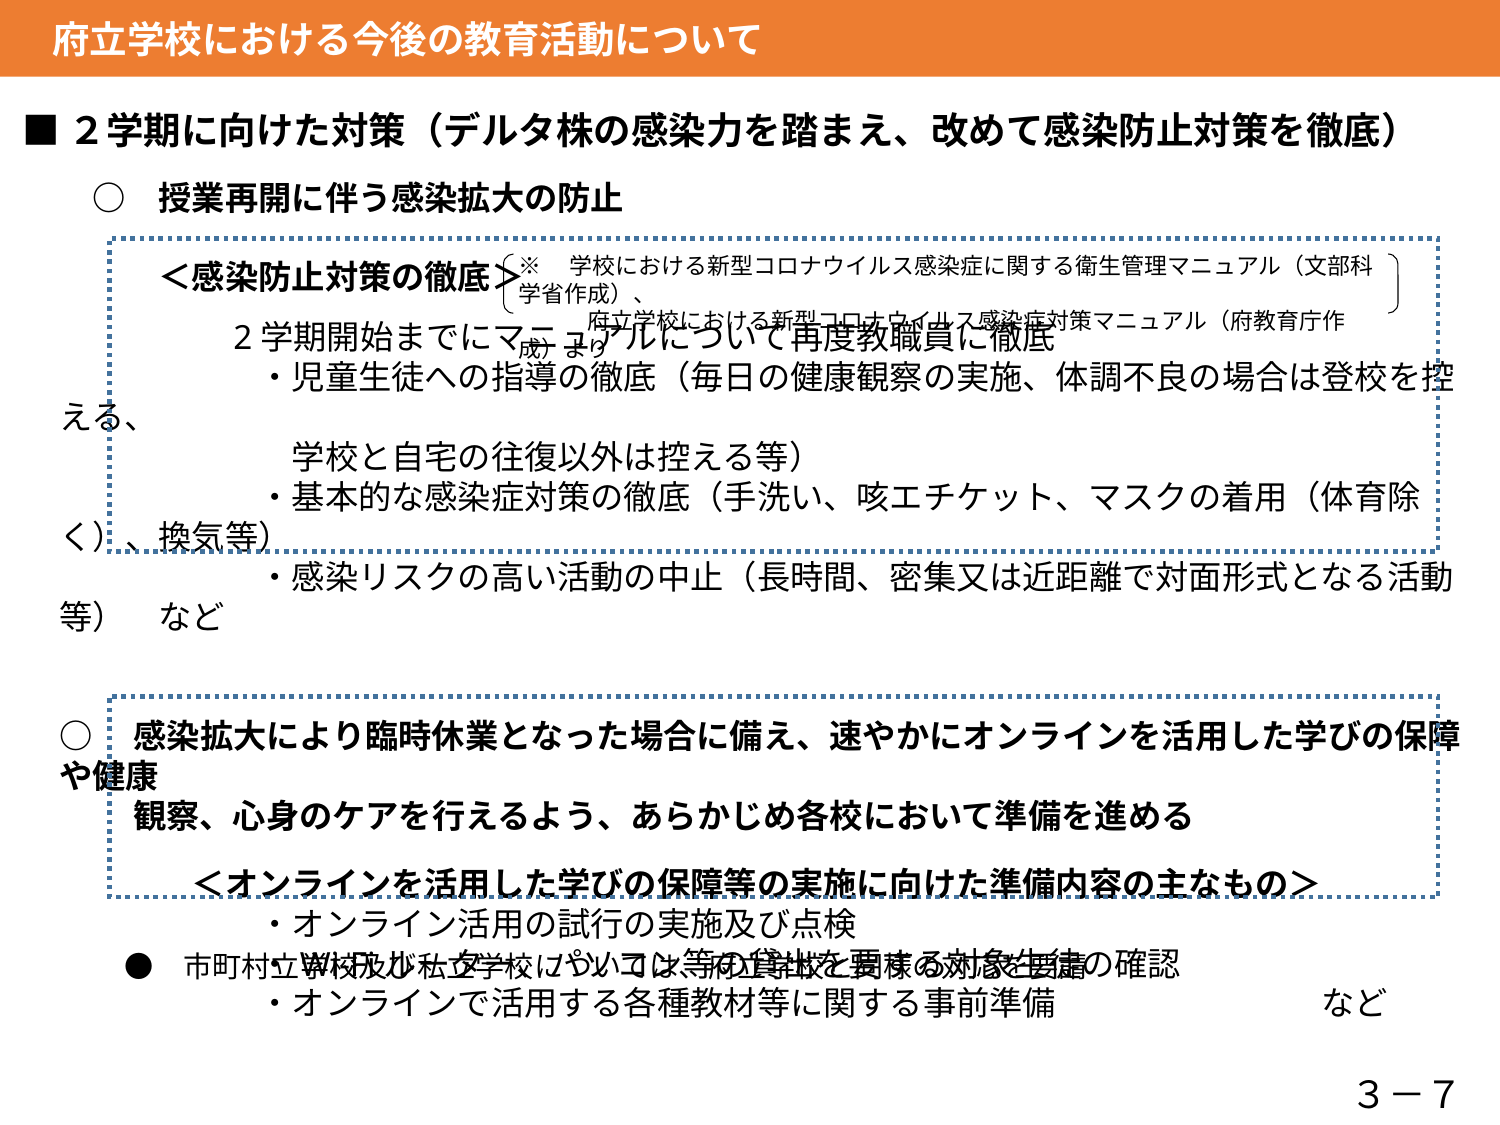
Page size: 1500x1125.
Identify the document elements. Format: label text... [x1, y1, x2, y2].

text_box ※ 学校における新型コロナウイルス感染症に関する衛生管理マニュアル（文部科学省作成）、 府立学校における新型コロナウイルス感染症対策マニュアル（府教育庁作成）より [503, 244, 1398, 397]
text_box [108, 237, 1439, 552]
text_box ○ 授業再開に伴う感染拡大の防止 ＜感染防止対策の徹底＞ 2学期開始までにマニュアルについて再度教職員に徹底 ・児童生徒への指導の徹底（毎日の健康観察の実施、体調不良の場合は登校を控える、 学校と自宅の往復以外は控える等） ・基本的な感染症対策の徹底（手洗い、咳エチケット、マスクの着用（体育除く）、換気等） ・感染リスクの高い活動の中止（長時間、密集又は近距離で対面形式となる活動等） など ○ 感染拡大により臨時休業となった場合に備え、速やかにオンラインを活用した学びの保障や健康 観察、心身のケアを行えるよう、あらかじめ各校において準備を進める ＜オンラインを活用した学びの保障等の実施に向けた準備内容の主なもの＞ ・オンライン活用の試行の実施及び点検 ・Wi-Fiルーター、パソコン等の貸出を要する対象生徒の確認 ・オンラインで活用する各種教材等に関する事前準備 など [44, 169, 1479, 1070]
text_box ■２学期に向けた対策（デルタ株の感染力を踏まえ、改めて感染防止対策を徹底） [0, 99, 1439, 160]
text_box 府立学校における今後の教育活動について [0, 0, 1500, 78]
slide_number ３－７ [1140, 1064, 1479, 1124]
text_box [108, 695, 1439, 898]
